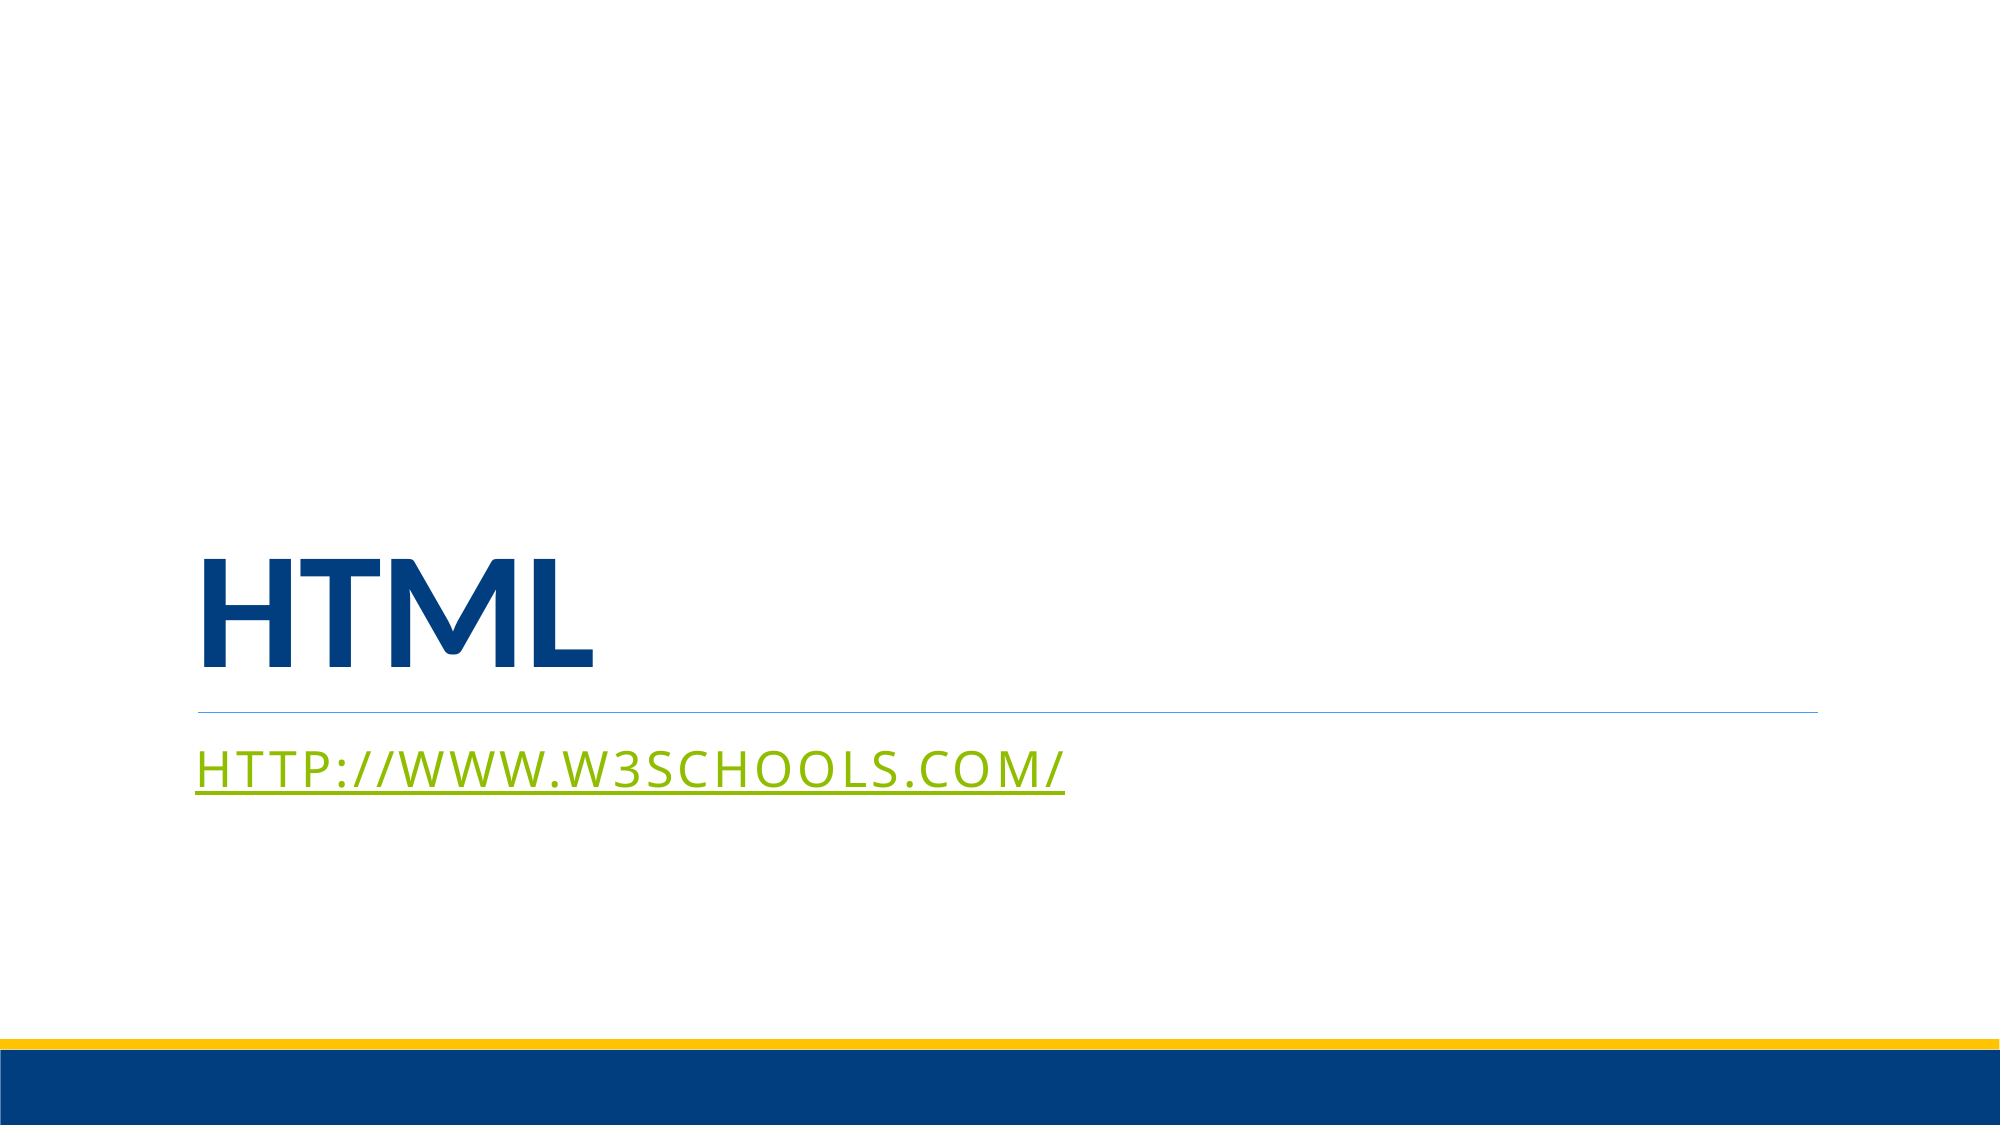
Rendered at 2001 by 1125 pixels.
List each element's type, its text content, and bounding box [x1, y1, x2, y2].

title HTML [180, 124, 1830, 710]
subtitle http://www.w3schools.com/ [180, 730, 1831, 919]
